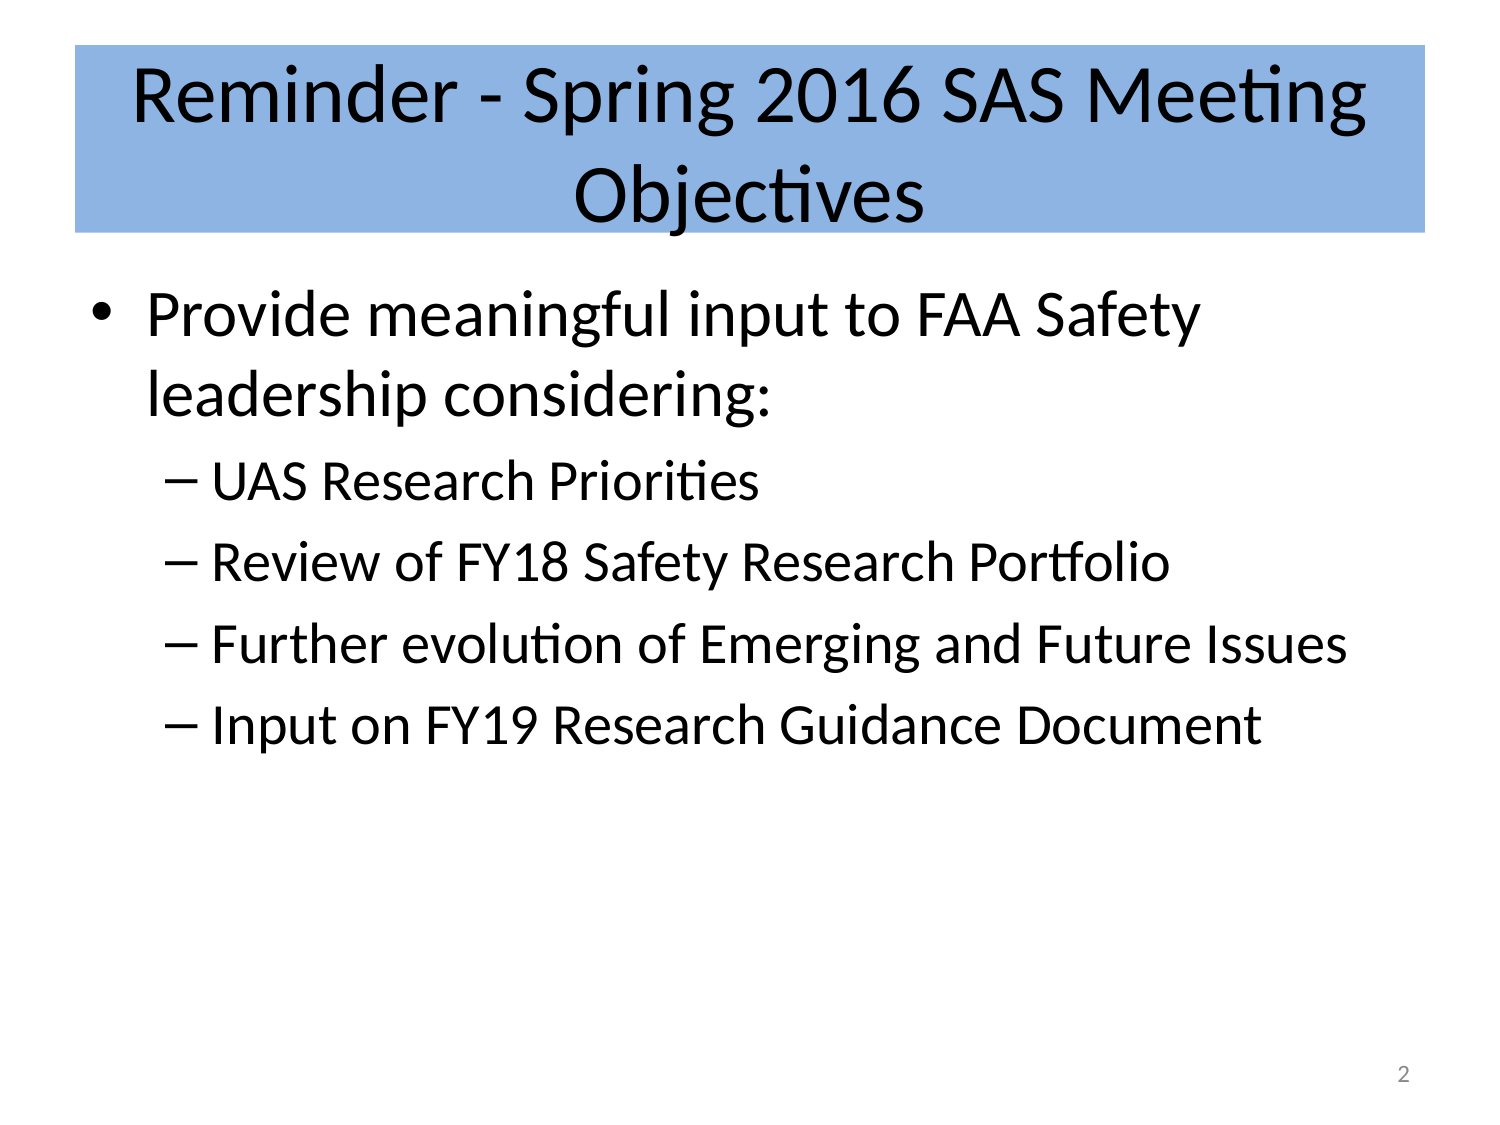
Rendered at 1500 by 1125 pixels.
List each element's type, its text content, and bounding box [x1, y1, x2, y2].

title Reminder - Spring 2016 SAS Meeting Objectives [75, 45, 1425, 233]
slide_number 2 [1074, 1042, 1425, 1103]
list Provide meaningful input to FAA Safety leadership considering: UAS Research Priorities Review of FY18 Safety Research Portfolio Further evolution of Emerging and Future Issues Input on FY19 Research Guidance Document [75, 262, 1425, 1005]
